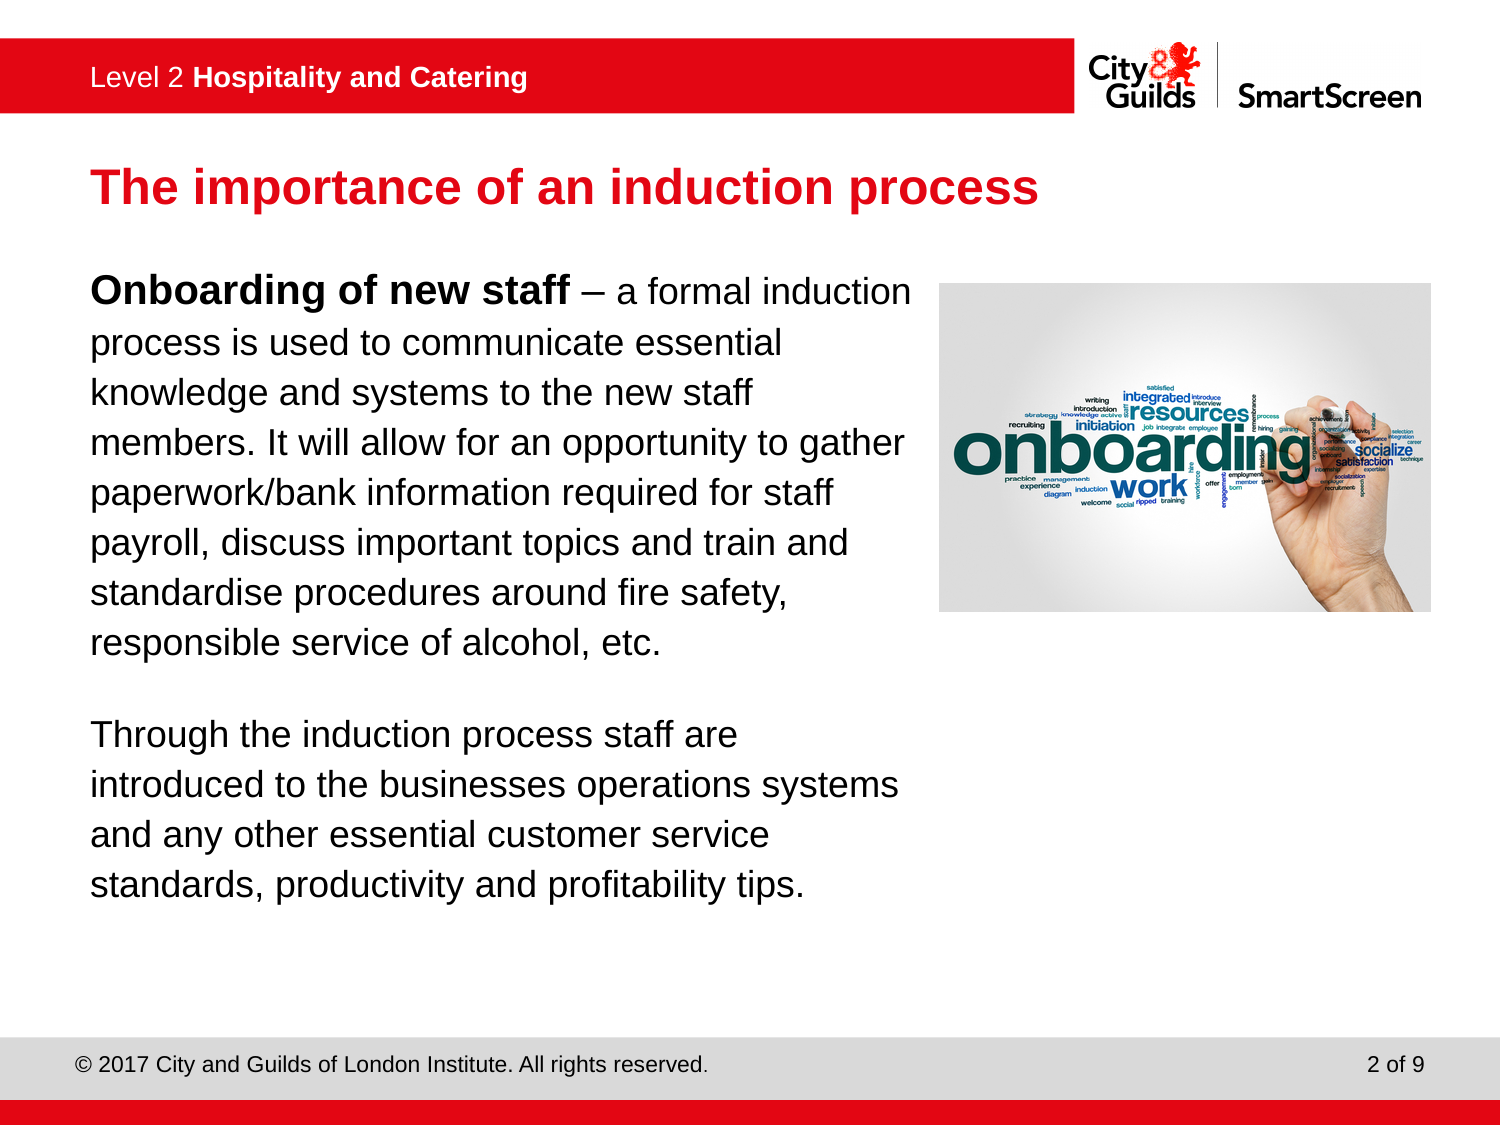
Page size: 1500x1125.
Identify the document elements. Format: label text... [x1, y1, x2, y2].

title The importance of an induction process [74, 137, 1424, 232]
list Onboarding of new staff – a formal induction process is used to communicate essential knowledge and systems to the new staff members. It will allow for an opportunity to gather paperwork/bank information required for staff payroll, discuss important topics and train and standardise procedures around fire safety, responsible service of alcohol, etc. Through the induction process staff are introduced to the businesses operations systems and any other essential customer service standards, productivity and profitability tips. [74, 255, 928, 977]
picture [1089, 42, 1421, 108]
picture [939, 283, 1431, 612]
